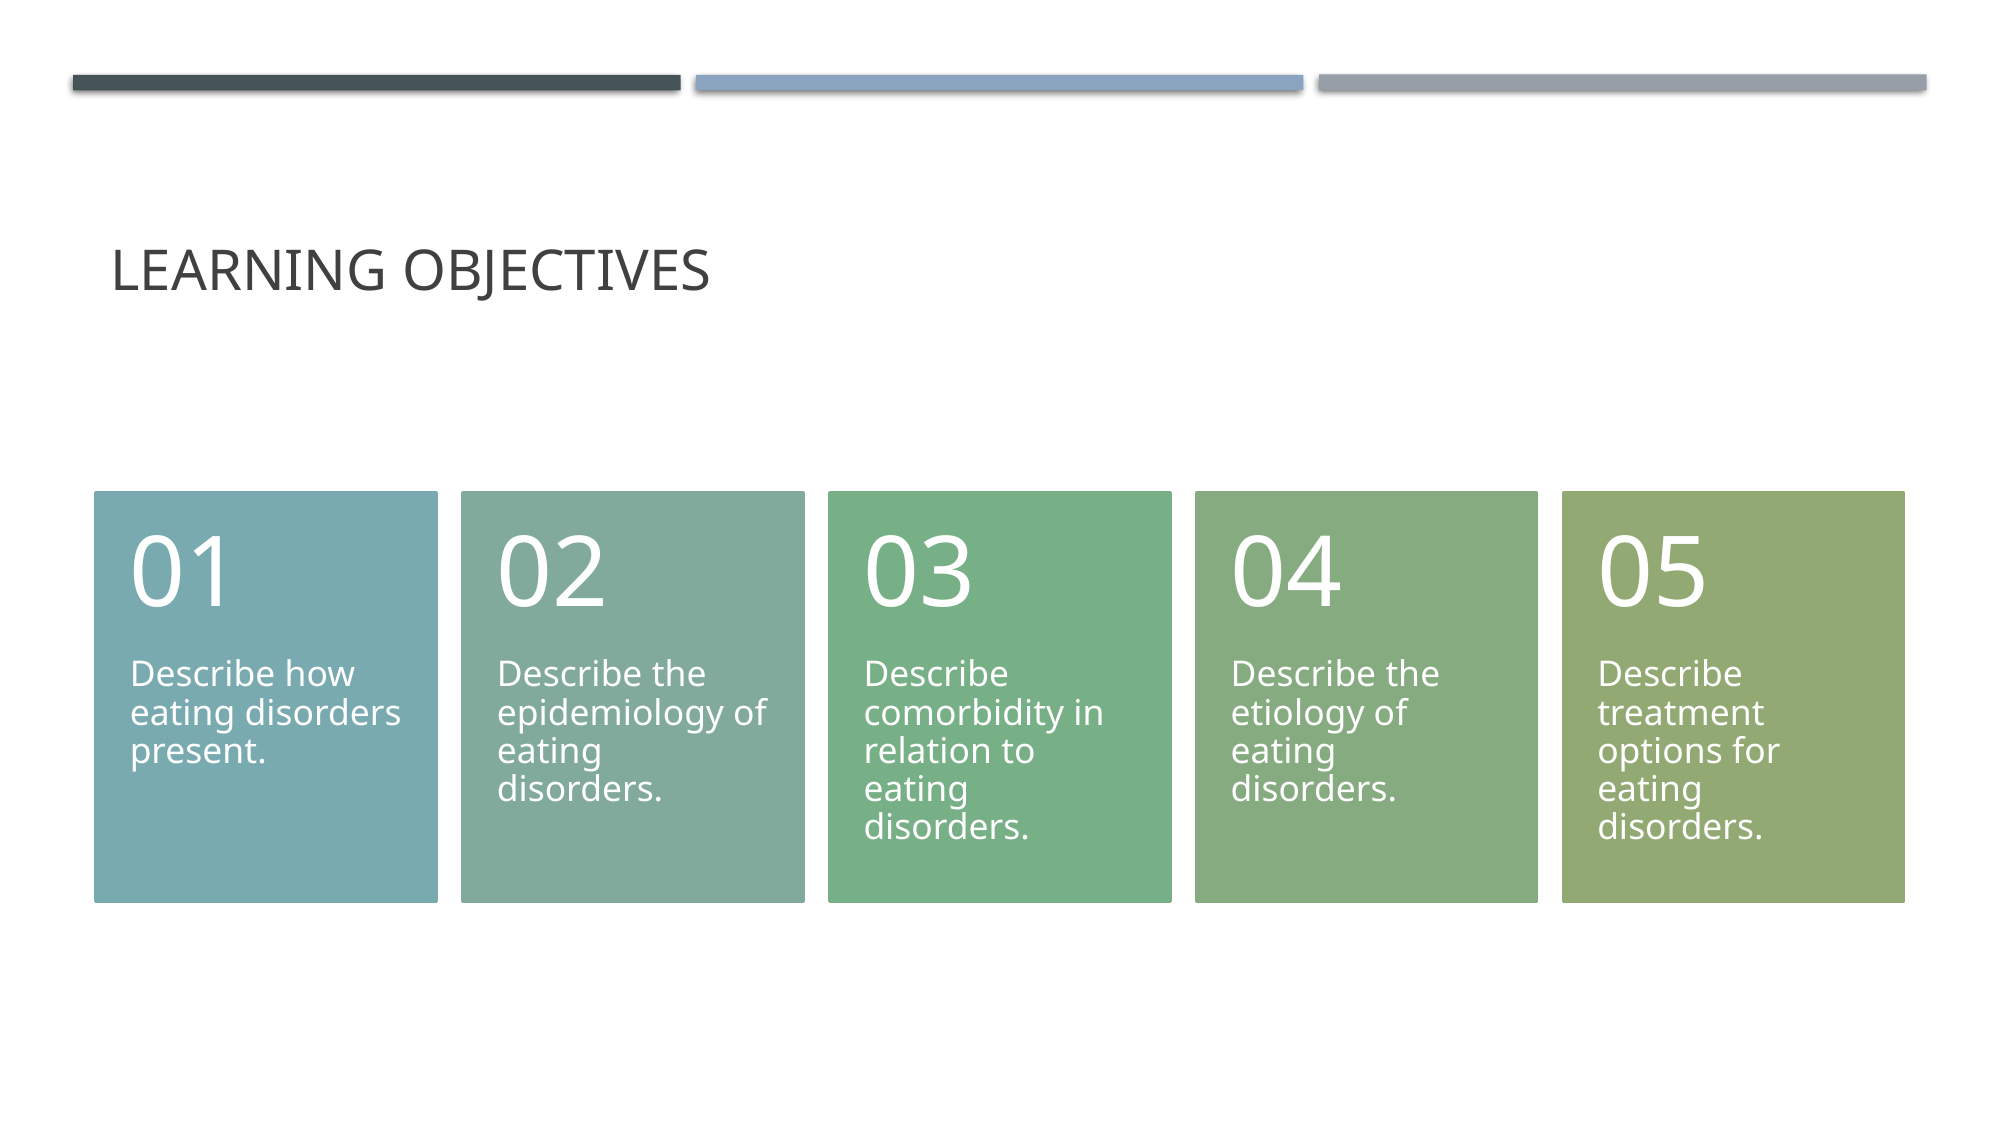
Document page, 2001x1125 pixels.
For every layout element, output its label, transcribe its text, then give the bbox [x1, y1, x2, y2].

title Learning Objectives [95, 115, 1905, 311]
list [94, 383, 1906, 1011]
